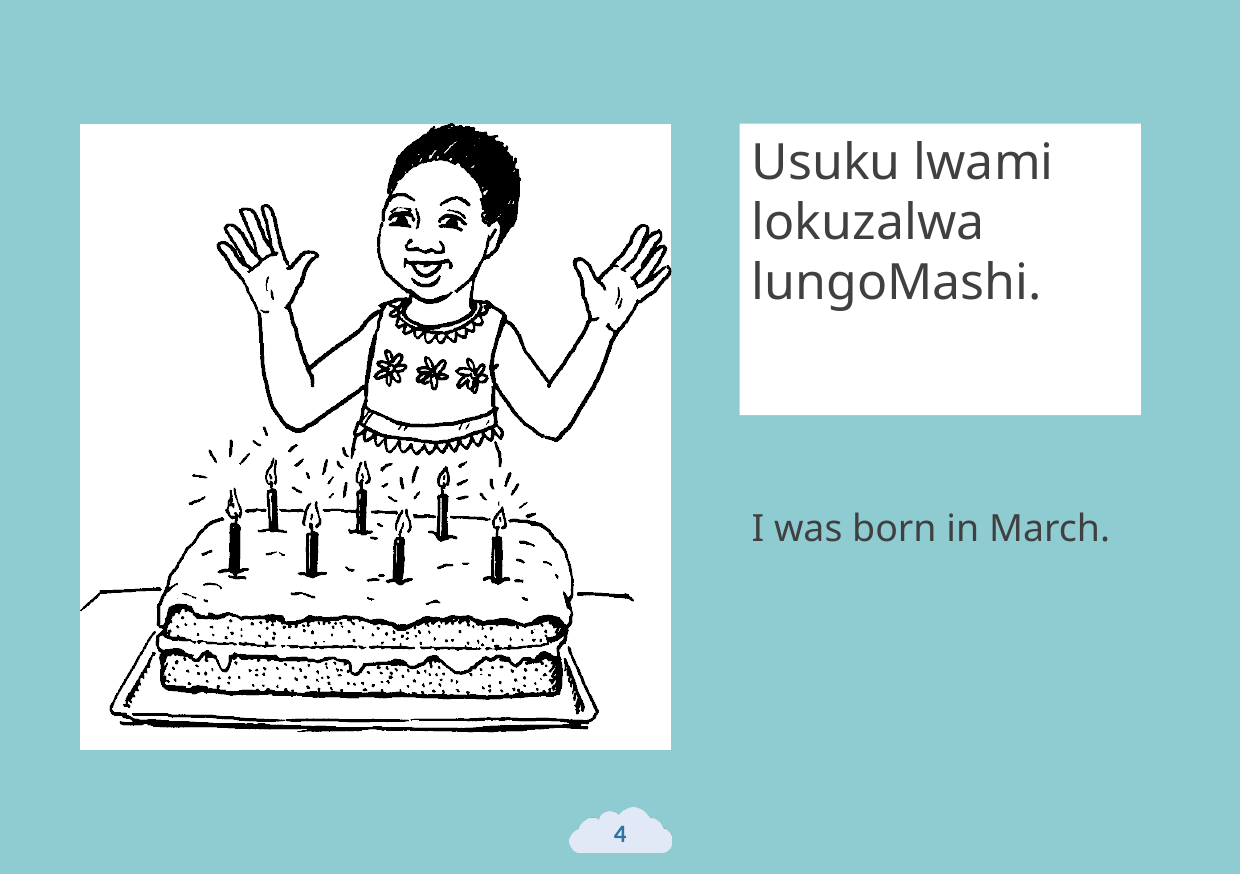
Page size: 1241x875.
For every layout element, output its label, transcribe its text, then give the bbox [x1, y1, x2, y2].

list I was born in March. [739, 497, 1141, 770]
picture [79, 123, 672, 751]
slide_number 4 [569, 810, 672, 857]
list Usuku lwami lokuzalwa lungoMashi. [739, 123, 1141, 416]
